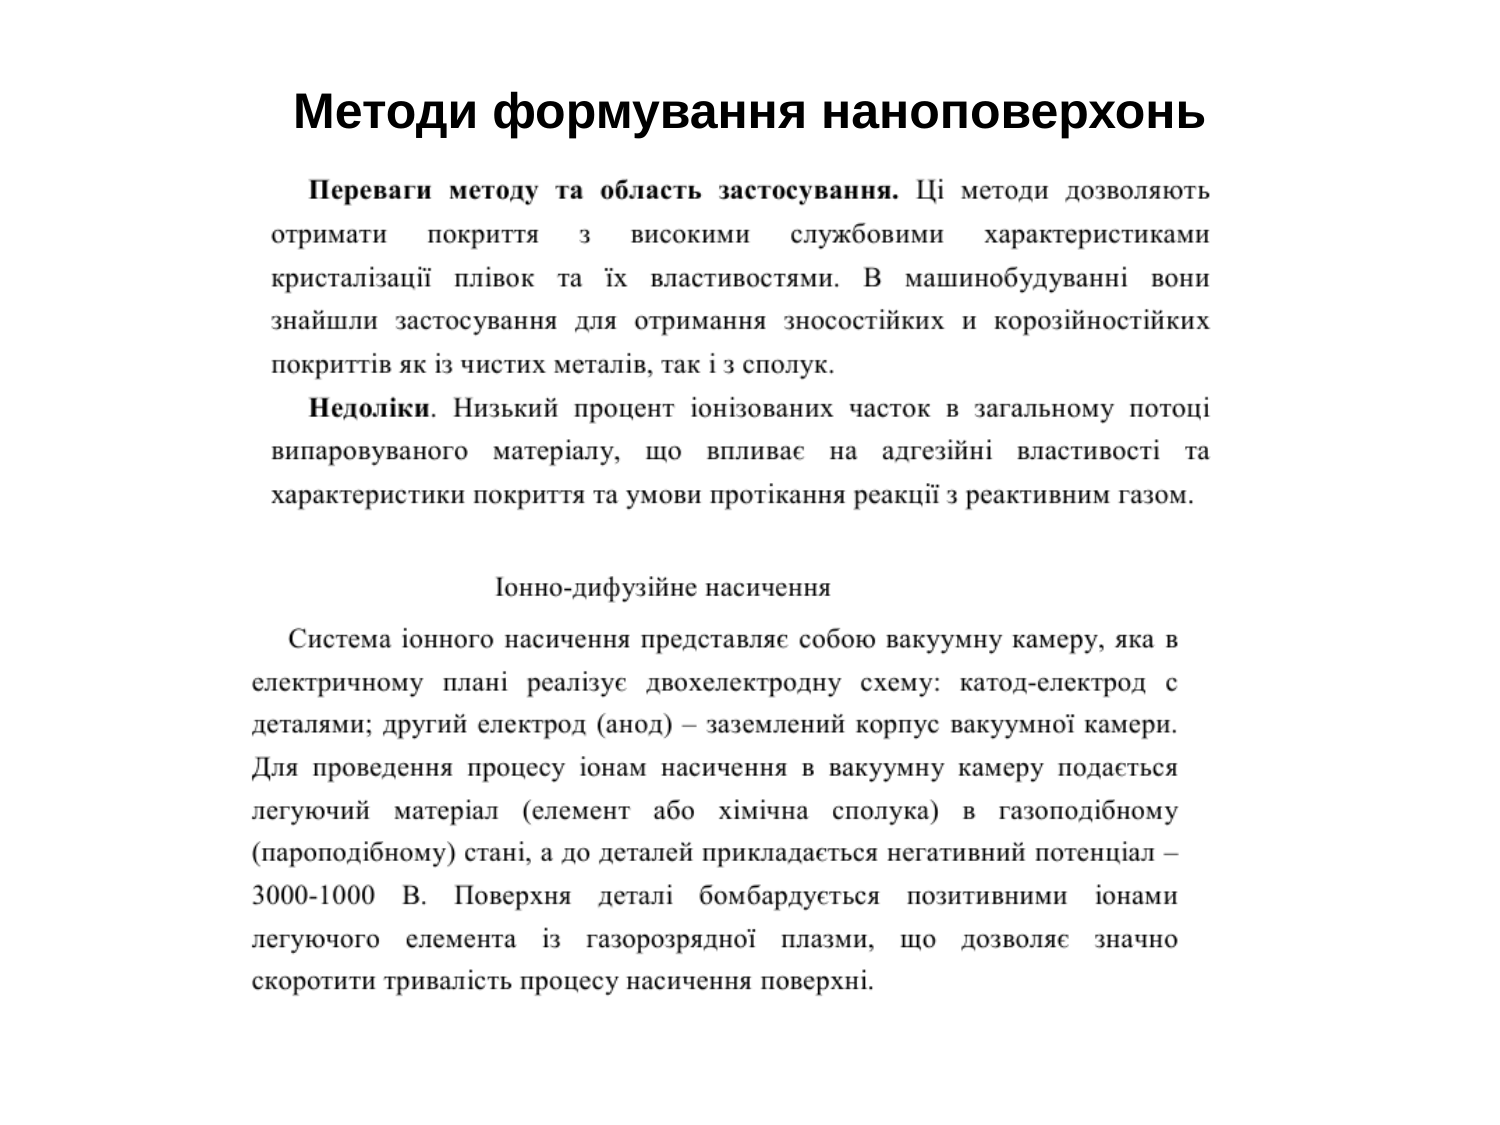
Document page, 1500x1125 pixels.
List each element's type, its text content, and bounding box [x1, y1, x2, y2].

title Методи формування наноповерхонь [74, 44, 1426, 173]
picture [229, 550, 1211, 1007]
picture [241, 172, 1249, 516]
